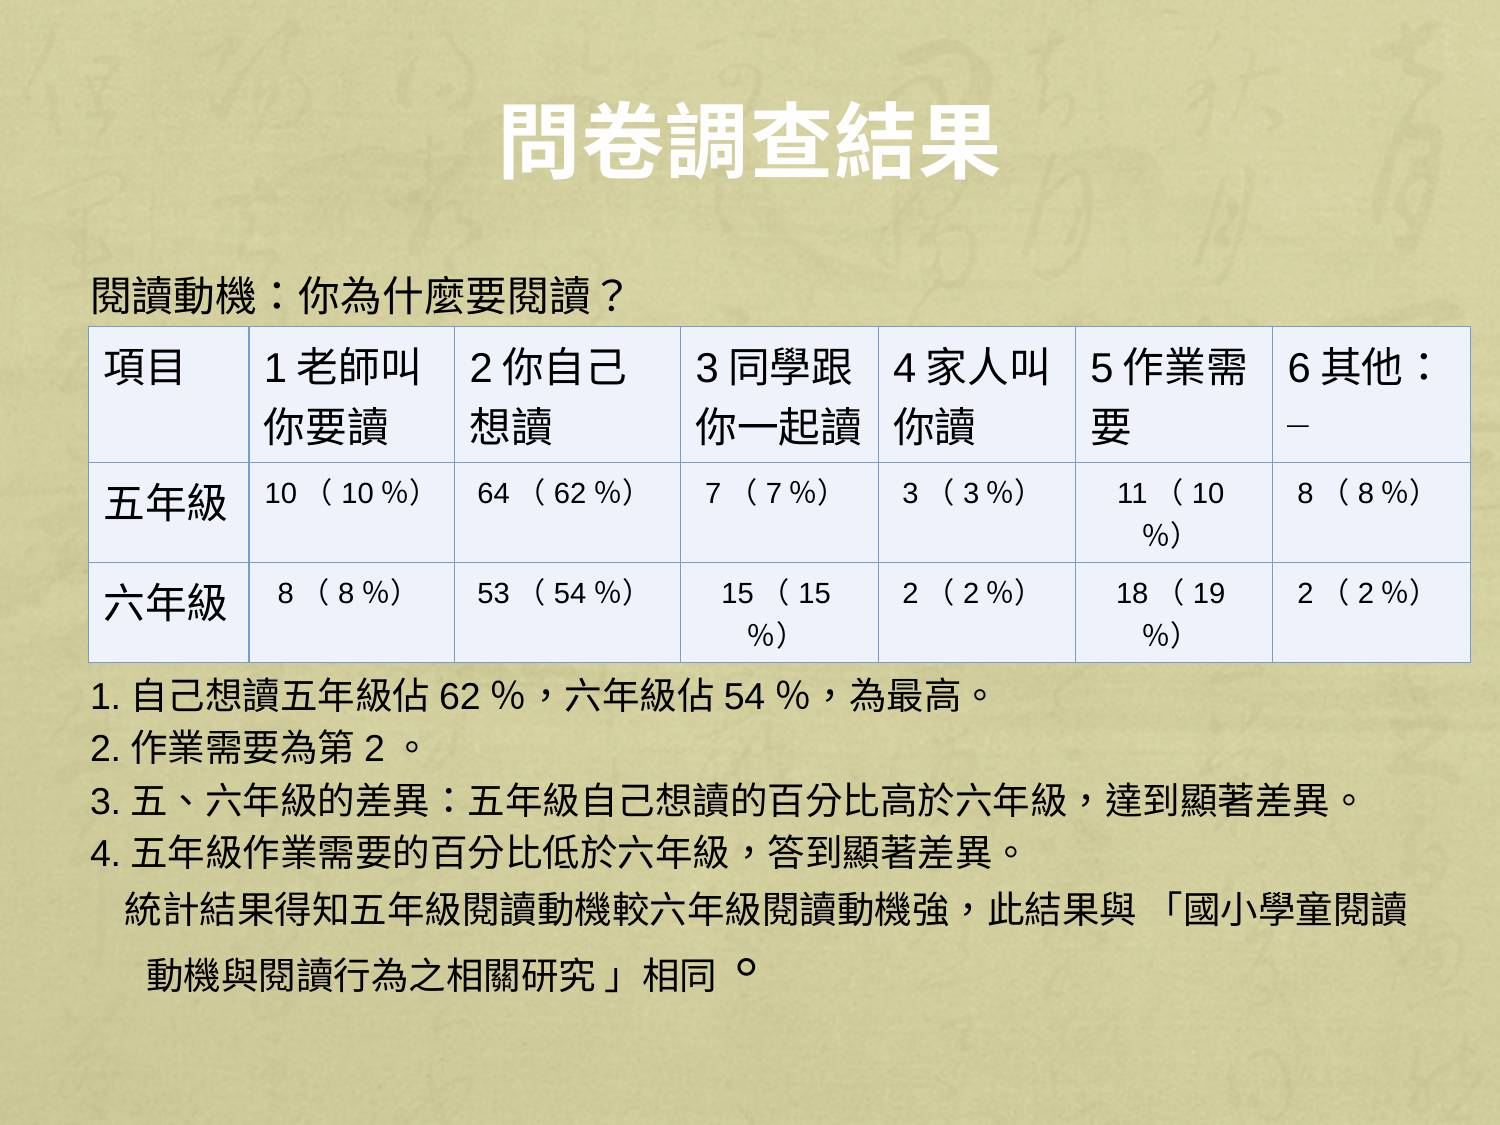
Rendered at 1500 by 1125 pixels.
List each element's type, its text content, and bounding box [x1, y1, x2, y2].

table_header 1老師叫你要讀 [250, 327, 454, 462]
table_cell 2（2％） [1273, 563, 1470, 662]
table_cell 53（54％） [455, 563, 680, 662]
table_header 2你自己想讀 [455, 327, 680, 462]
table_cell 11（10％） [1076, 463, 1272, 562]
table_header 6其他：╴ [1273, 327, 1470, 462]
table_header 3同學跟你一起讀 [681, 327, 878, 462]
table_cell 六年級 [89, 563, 248, 662]
table_header 5作業需要 [1076, 327, 1272, 462]
table_cell 五年級 [89, 463, 248, 562]
table_cell 8（8％） [250, 563, 454, 662]
table_header 4家人叫你讀 [879, 327, 1075, 462]
table_header 項目 [89, 327, 248, 462]
table_cell 64（62％） [455, 463, 680, 562]
table_cell 7（7％） [681, 463, 878, 562]
table_cell 2（2％） [879, 563, 1075, 662]
list 閱讀動機：你為什麼要閱讀？ 我們的看法： 1.自己想讀五年級佔62％，六年級佔54％，為最高。 2.作業需要為第2。 3.五、六年級的差異：五年級自己想讀的百分比高於六年級，達到顯著差異。 4.五年級作業需要的百分比低於六年級，答到顯著差異。 統計結果得知五年級閱讀動機較六年級閱讀動機強，此結果與 「國小學童閱讀動機與閱讀行為之相關研究 」相同。 [74, 262, 1424, 1038]
table_cell 10（10％） [250, 463, 454, 562]
title 問卷調查結果 [75, 45, 1425, 233]
table_cell 8（8％） [1273, 463, 1470, 562]
table_cell 15（15％） [681, 563, 878, 662]
table_cell 3（3％） [879, 463, 1075, 562]
table_cell 18（19％） [1076, 563, 1272, 662]
